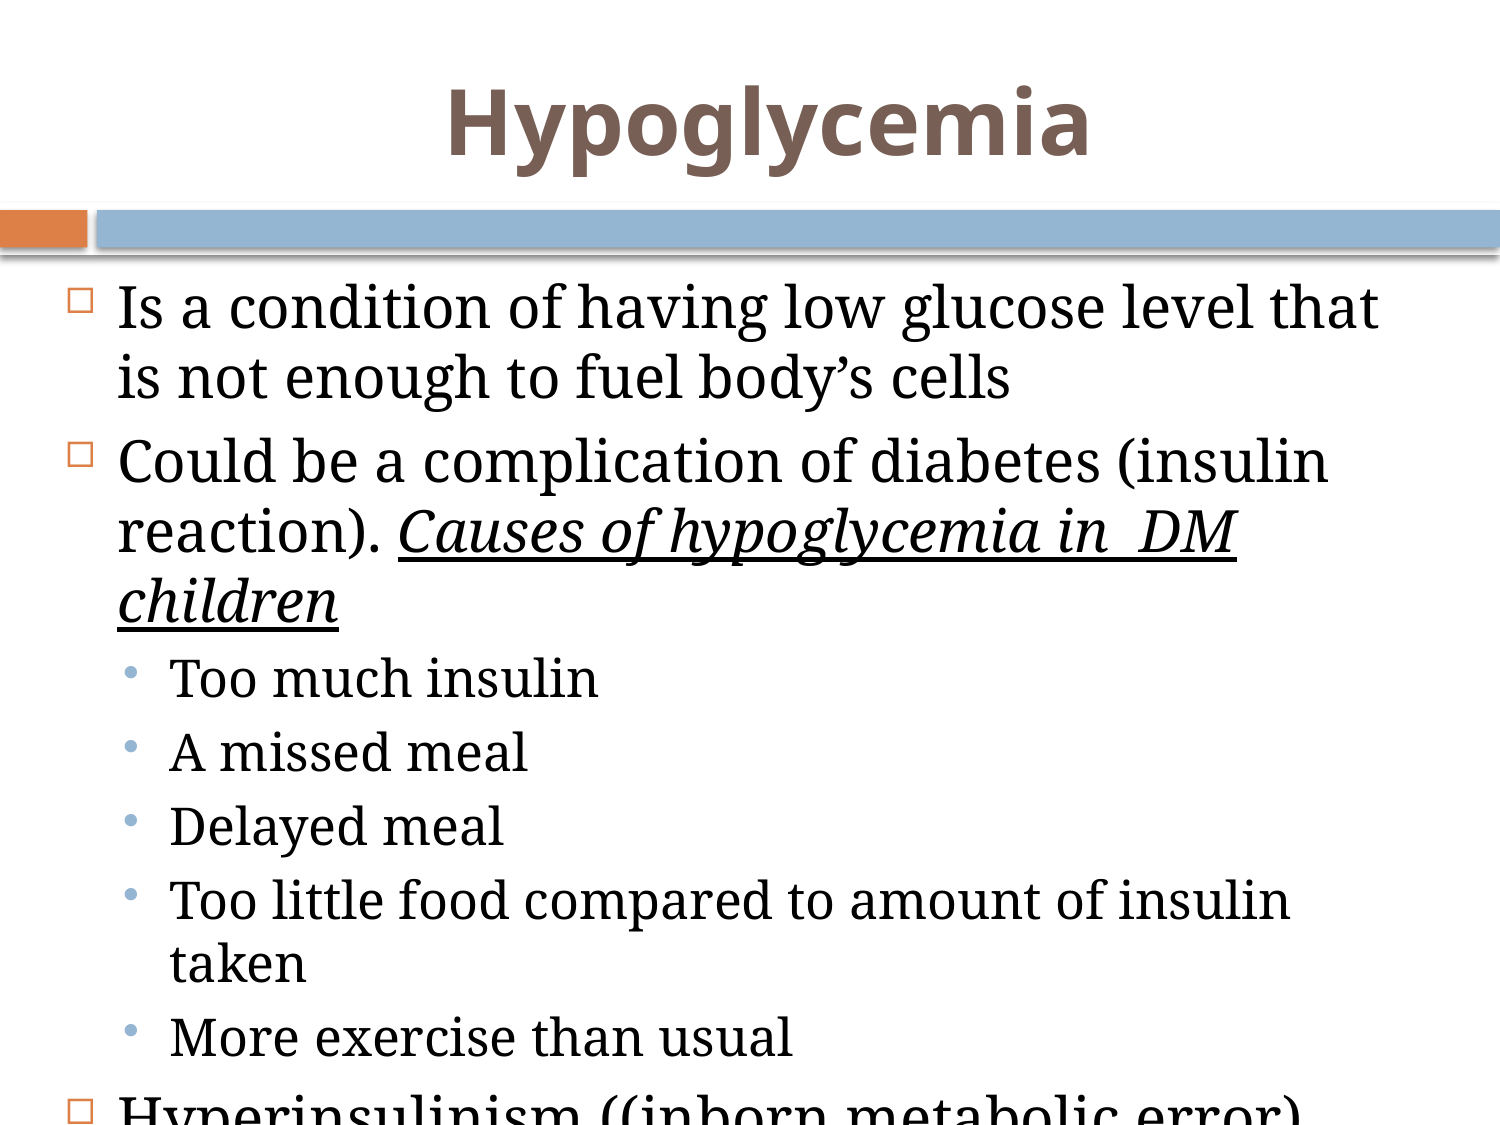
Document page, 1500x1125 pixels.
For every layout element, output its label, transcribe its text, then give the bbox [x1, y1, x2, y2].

title Hypoglycemia [100, 37, 1438, 200]
list Is a condition of having low glucose level that is not enough to fuel body’s cells Could be a complication of diabetes (insulin reaction). Causes of hypoglycemia in DM children Too much insulin A missed meal Delayed meal Too little food compared to amount of insulin taken More exercise than usual Hyperinsulinism ((inborn metabolic error) [50, 262, 1425, 1075]
